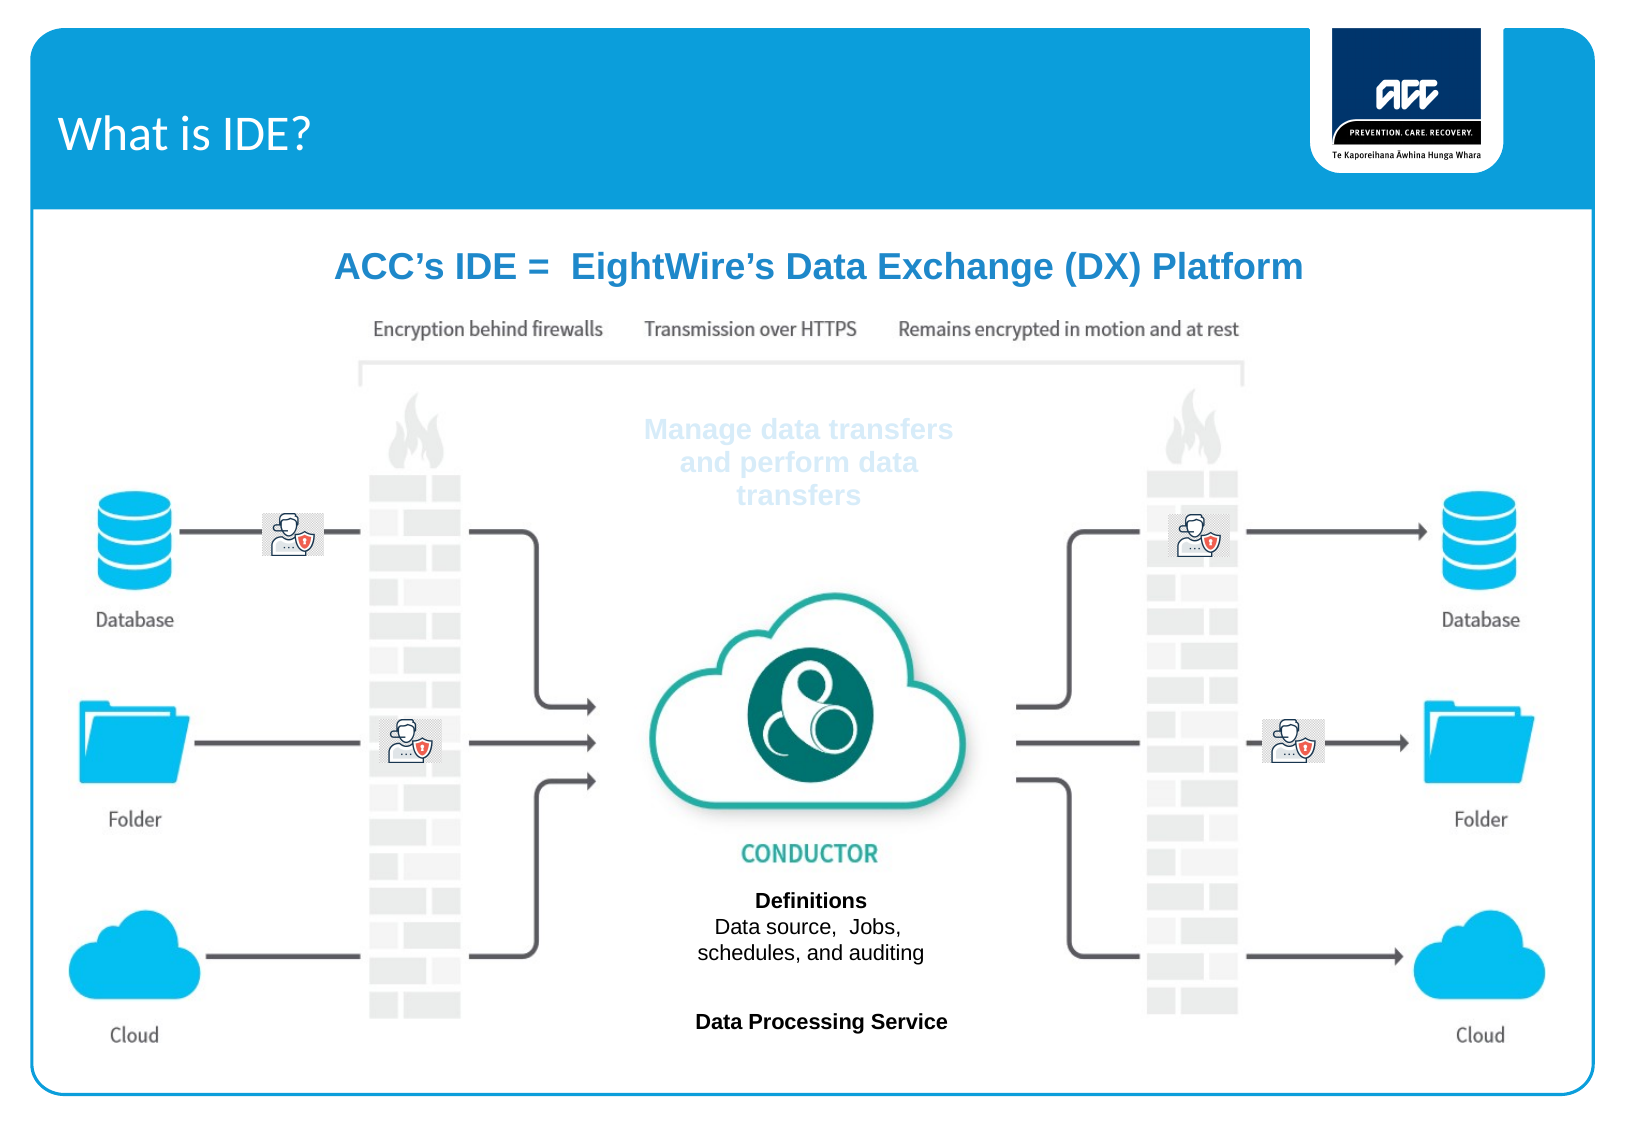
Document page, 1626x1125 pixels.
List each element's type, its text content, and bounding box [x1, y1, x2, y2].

title What is IDE? [57, 53, 1263, 209]
picture [68, 320, 1546, 1043]
picture [1332, 28, 1481, 160]
text_box ACC’s IDE = EightWire’s Data Exchange (DX) Platform [31, 246, 1593, 295]
